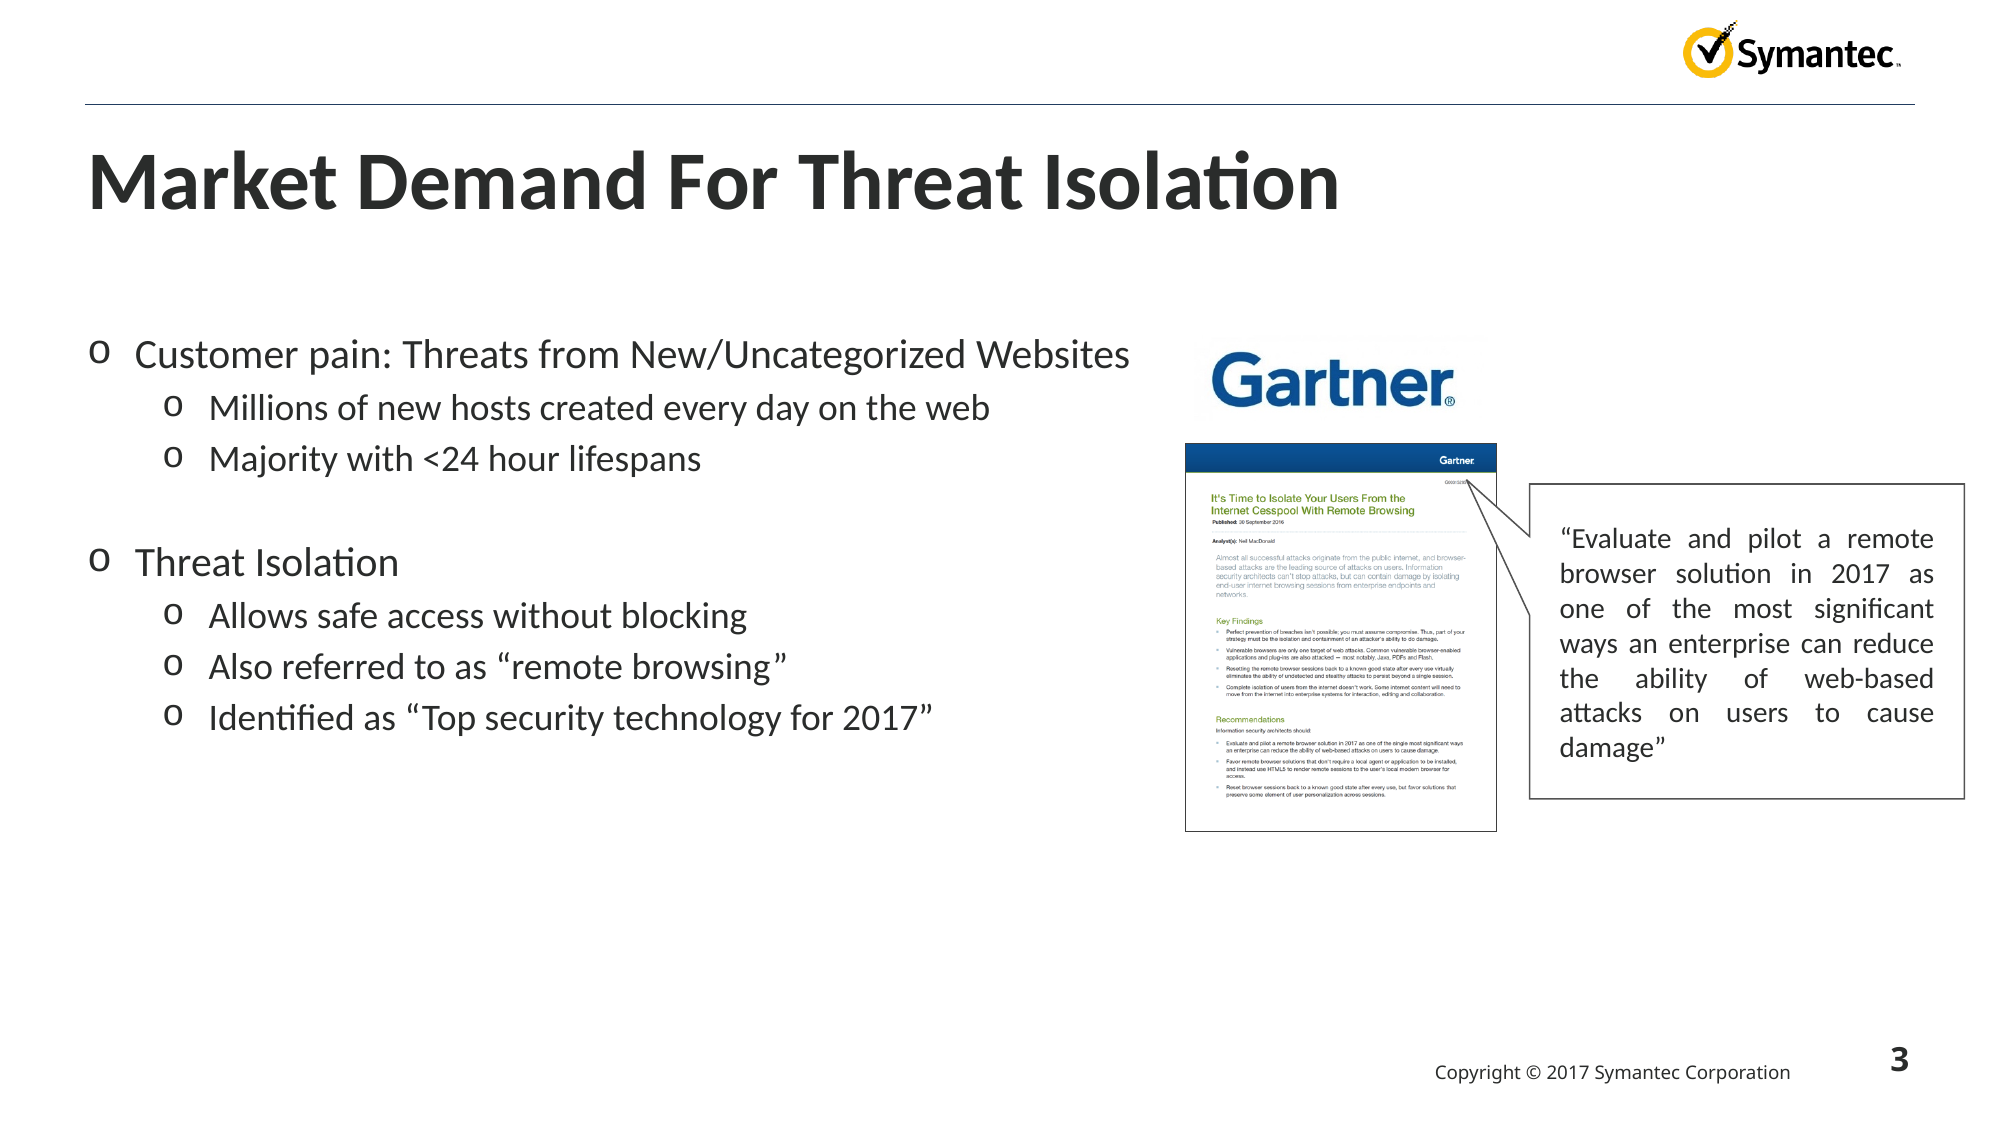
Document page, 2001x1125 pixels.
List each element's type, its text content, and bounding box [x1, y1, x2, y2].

text_box [86, 250, 2000, 435]
title Market Demand For Threat Isolation [86, 145, 1910, 300]
picture [1194, 335, 1488, 422]
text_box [110, 435, 2000, 541]
list Customer pain: Threats from New/Uncategorized Websites Millions of new hosts created every day on the web Majority with <24 hour lifespans Threat Isolation Allows safe access without blocking Also referred to as “remote browsing” Identified as “Top security technology for 2017” [86, 332, 1135, 1047]
text_box “Evaluate and pilot a remote browser solution in 2017 as one of the most significant ways an enterprise can reduce the ability of web-based attacks on users to cause damage” [1497, 541, 1965, 799]
picture [1185, 541, 1497, 832]
picture [1683, 20, 1901, 78]
